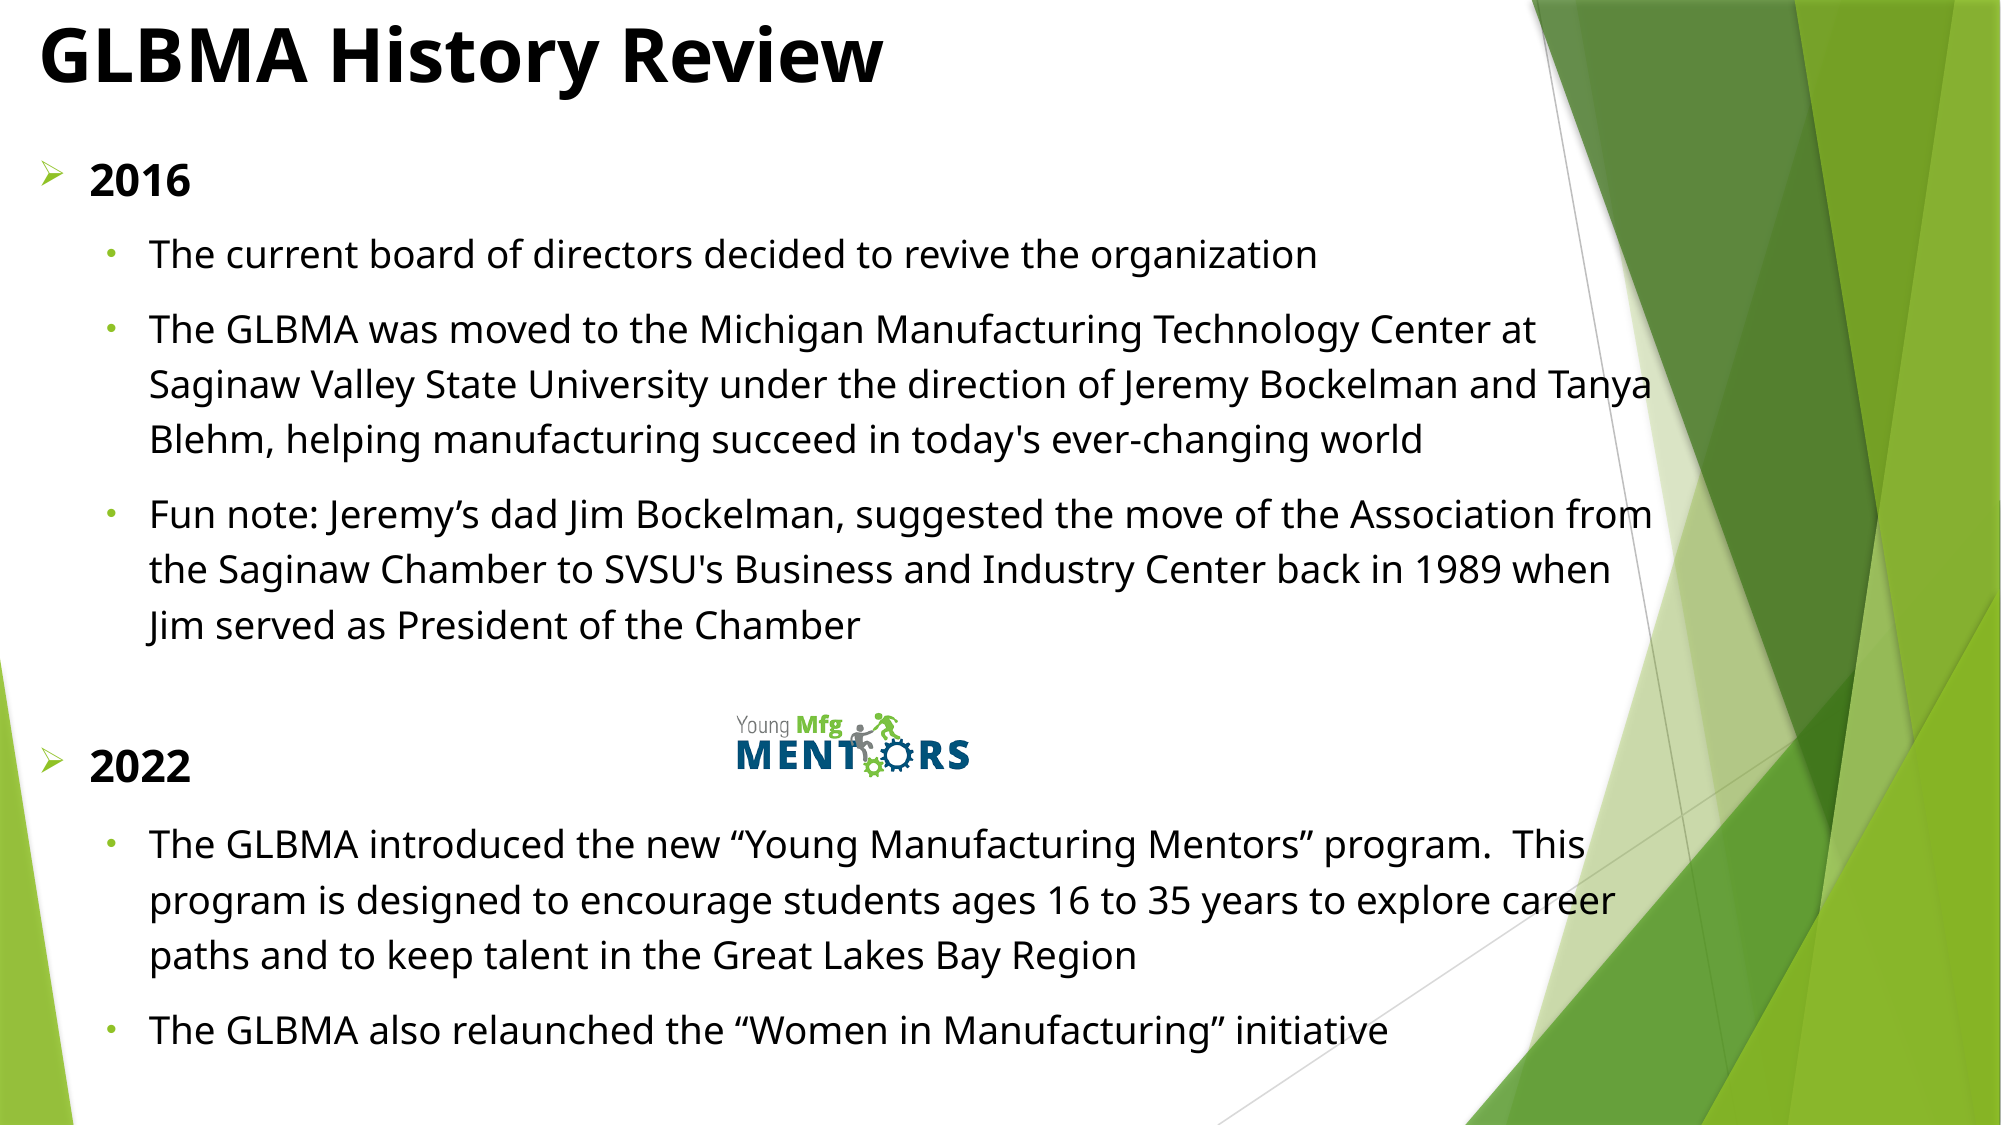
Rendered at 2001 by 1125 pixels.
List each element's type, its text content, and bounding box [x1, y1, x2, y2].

title GLBMA History Review [23, 0, 1725, 133]
list 2016 The current board of directors decided to revive the organization The GLBMA was moved to the Michigan Manufacturing Technology Center at Saginaw Valley State University under the direction of Jeremy Bockelman and Tanya Blehm, helping manufacturing succeed in today's ever-changing world Fun note: Jeremy’s dad Jim Bockelman, suggested the move of the Association from the Saginaw Chamber to SVSU's Business and Industry Center back in 1989 when Jim served as President of the Chamber 2022 The GLBMA introduced the new “Young Manufacturing Mentors” program. This program is designed to encourage students ages 16 to 35 years to explore career paths and to keep talent in the Great Lakes Bay Region The GLBMA also relaunched the “Women in Manufacturing” initiative [23, 132, 1670, 1077]
picture [683, 684, 1010, 796]
